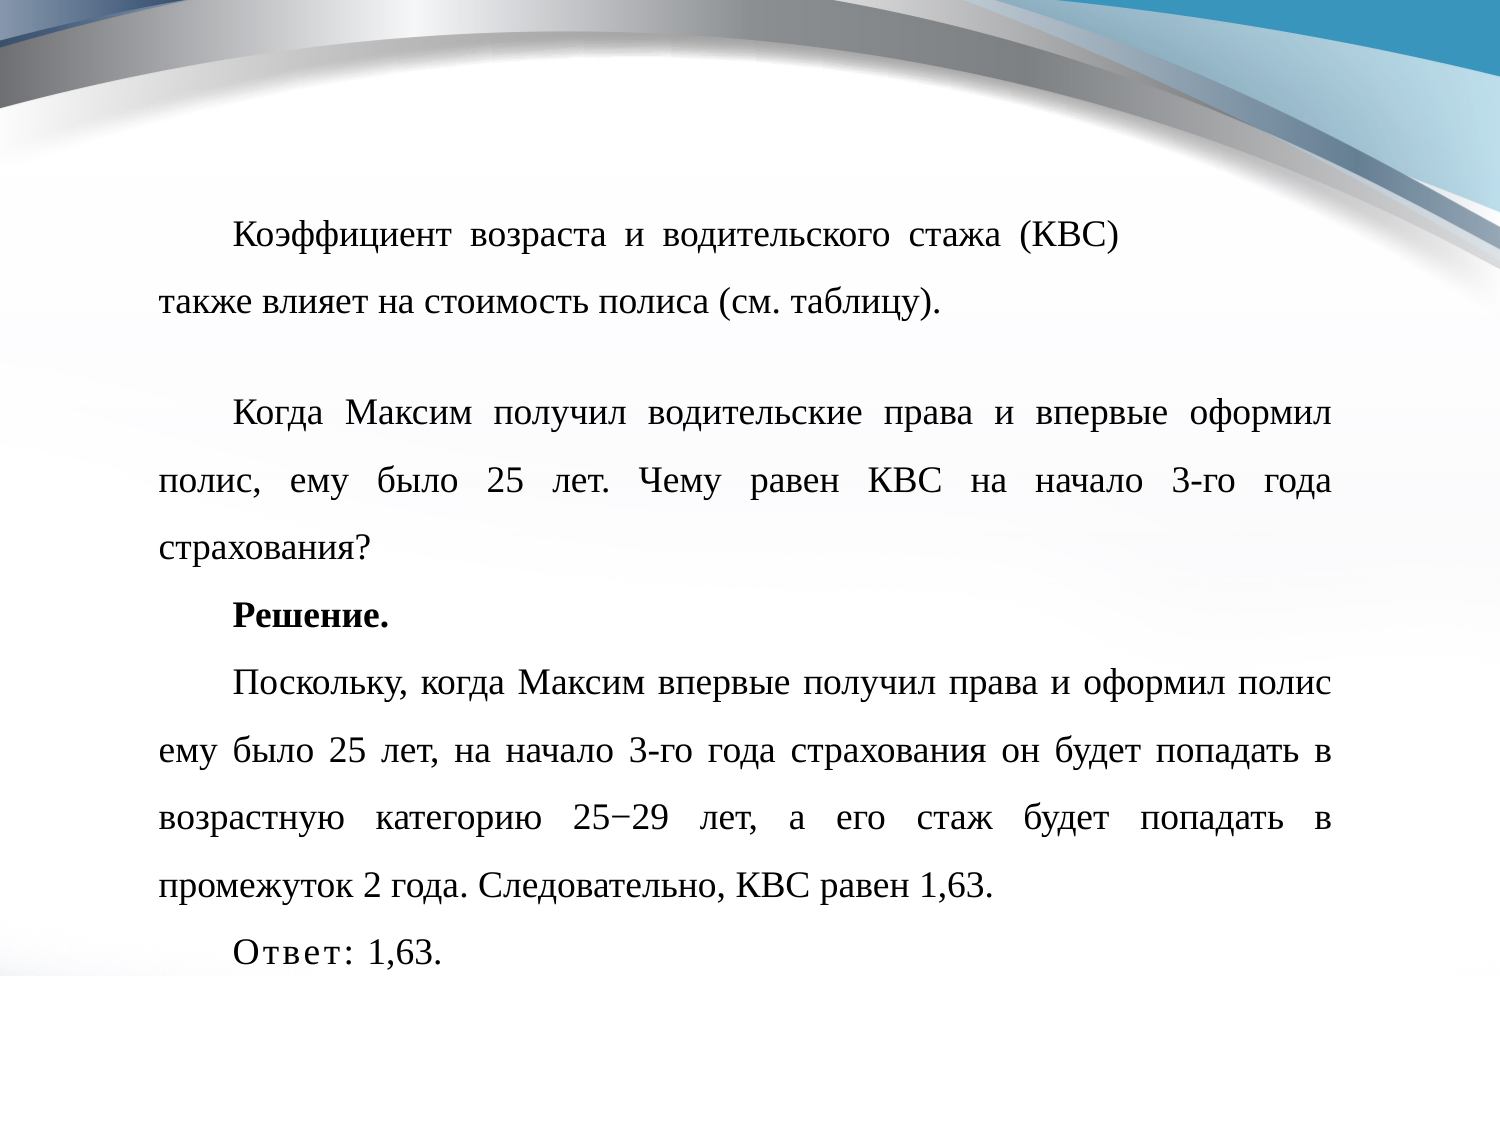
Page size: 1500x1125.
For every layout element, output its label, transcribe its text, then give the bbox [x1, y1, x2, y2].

text_box Когда Максим получил водительские права и впервые оформил полис, ему было 25 лет. Чему равен КВС на начало 3-го года страхования? Решение. Поскольку, когда Максим впервые получил права и оформил полис ему было 25 лет, на начало 3-го года страхования он будет попадать в возрастную категорию 25−29 лет, а его стаж будет попадать в промежуток 2 года. Следовательно, КВС равен 1,63. Ответ: 1,63. [143, 357, 1348, 980]
picture [0, 0, 1500, 1125]
text_box Коэффициент возраста и водительского стажа (КВС) также влияет на стоимость полиса (см. таблицу). [143, 178, 1136, 329]
